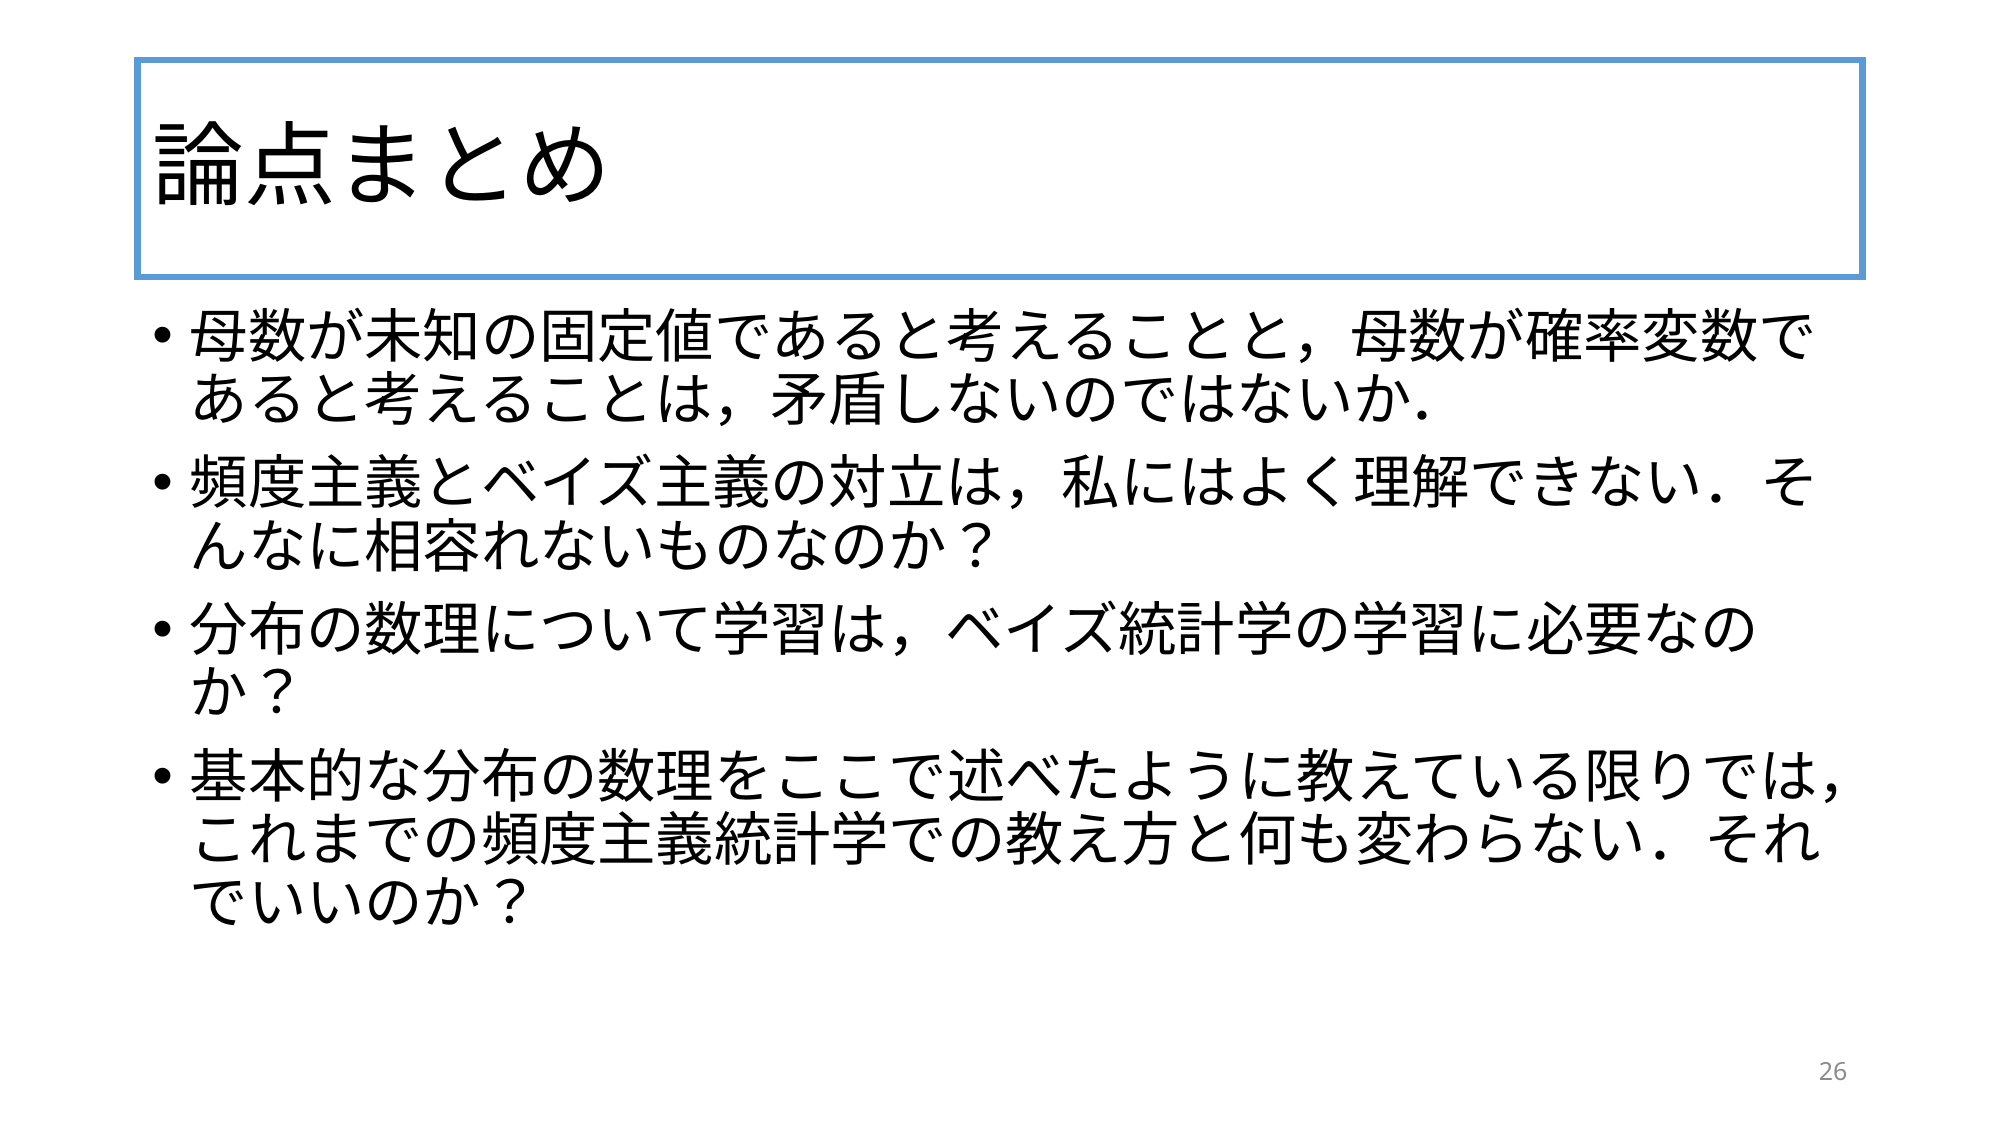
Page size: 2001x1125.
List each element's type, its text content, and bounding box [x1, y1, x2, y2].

slide_number 26 [1412, 1042, 1863, 1103]
title 論点まとめ [136, 59, 1863, 278]
list 母数が未知の固定値であると考えることと，母数が確率変数であると考えることは，矛盾しないのではないか． 頻度主義とベイズ主義の対立は，私にはよく理解できない．そんなに相容れないものなのか？ 分布の数理について学習は，ベイズ統計学の学習に必要なのか？ 基本的な分布の数理をここで述べたように教えている限りでは，これまでの頻度主義統計学での教え方と何も変わらない．それでいいのか？ [137, 299, 1863, 1014]
